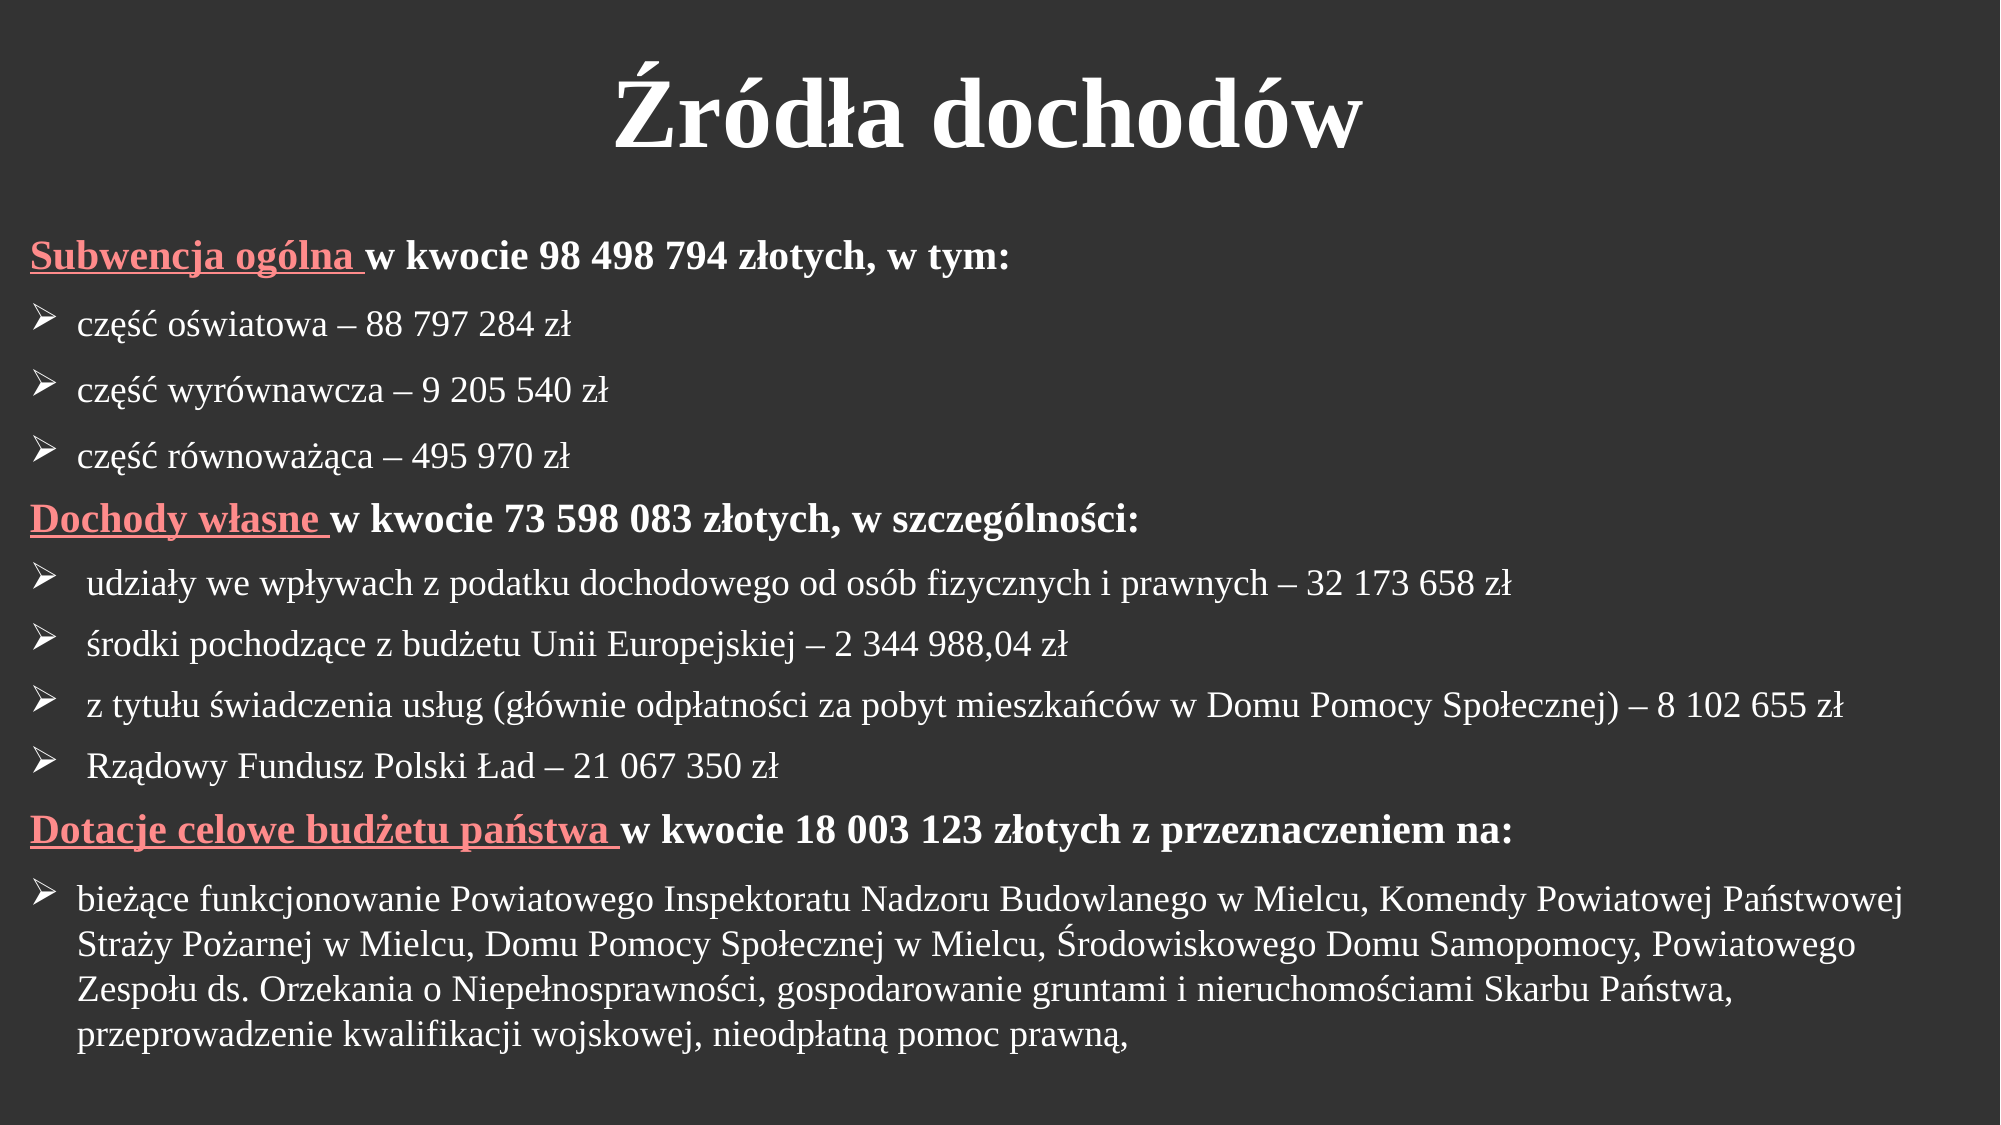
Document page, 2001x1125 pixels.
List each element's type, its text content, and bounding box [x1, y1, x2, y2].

subtitle Źródła dochodów Subwencja ogólna w kwocie 98 498 794 złotych, w tym: część oświatowa – 88 797 284 zł część wyrównawcza – 9 205 540 zł część równoważąca – 495 970 zł Dochody własne w kwocie 73 598 083 złotych, w szczególności: udziały we wpływach z podatku dochodowego od osób fizycznych i prawnych – 32 173 658 zł środki pochodzące z budżetu Unii Europejskiej – 2 344 988,04 zł z tytułu świadczenia usług (głównie odpłatności za pobyt mieszkańców w Domu Pomocy Społecznej) – 8 102 655 zł Rządowy Fundusz Polski Ład – 21 067 350 zł Dotacje celowe budżetu państwa w kwocie 18 003 123 złotych z przeznaczeniem na: bieżące funkcjonowanie Powiatowego Inspektoratu Nadzoru Budowlanego w Mielcu, Komendy Powiatowej Państwowej Straży Pożarnej w Mielcu, Domu Pomocy Społecznej w Mielcu, Środowiskowego Domu Samopomocy, Powiatowego Zespołu ds. Orzekania o Niepełnosprawności, gospodarowanie gruntami i nieruchomościami Skarbu Państwa, przeprowadzenie kwalifikacji wojskowej, nieodpłatną pomoc prawną, [14, 54, 1986, 1099]
